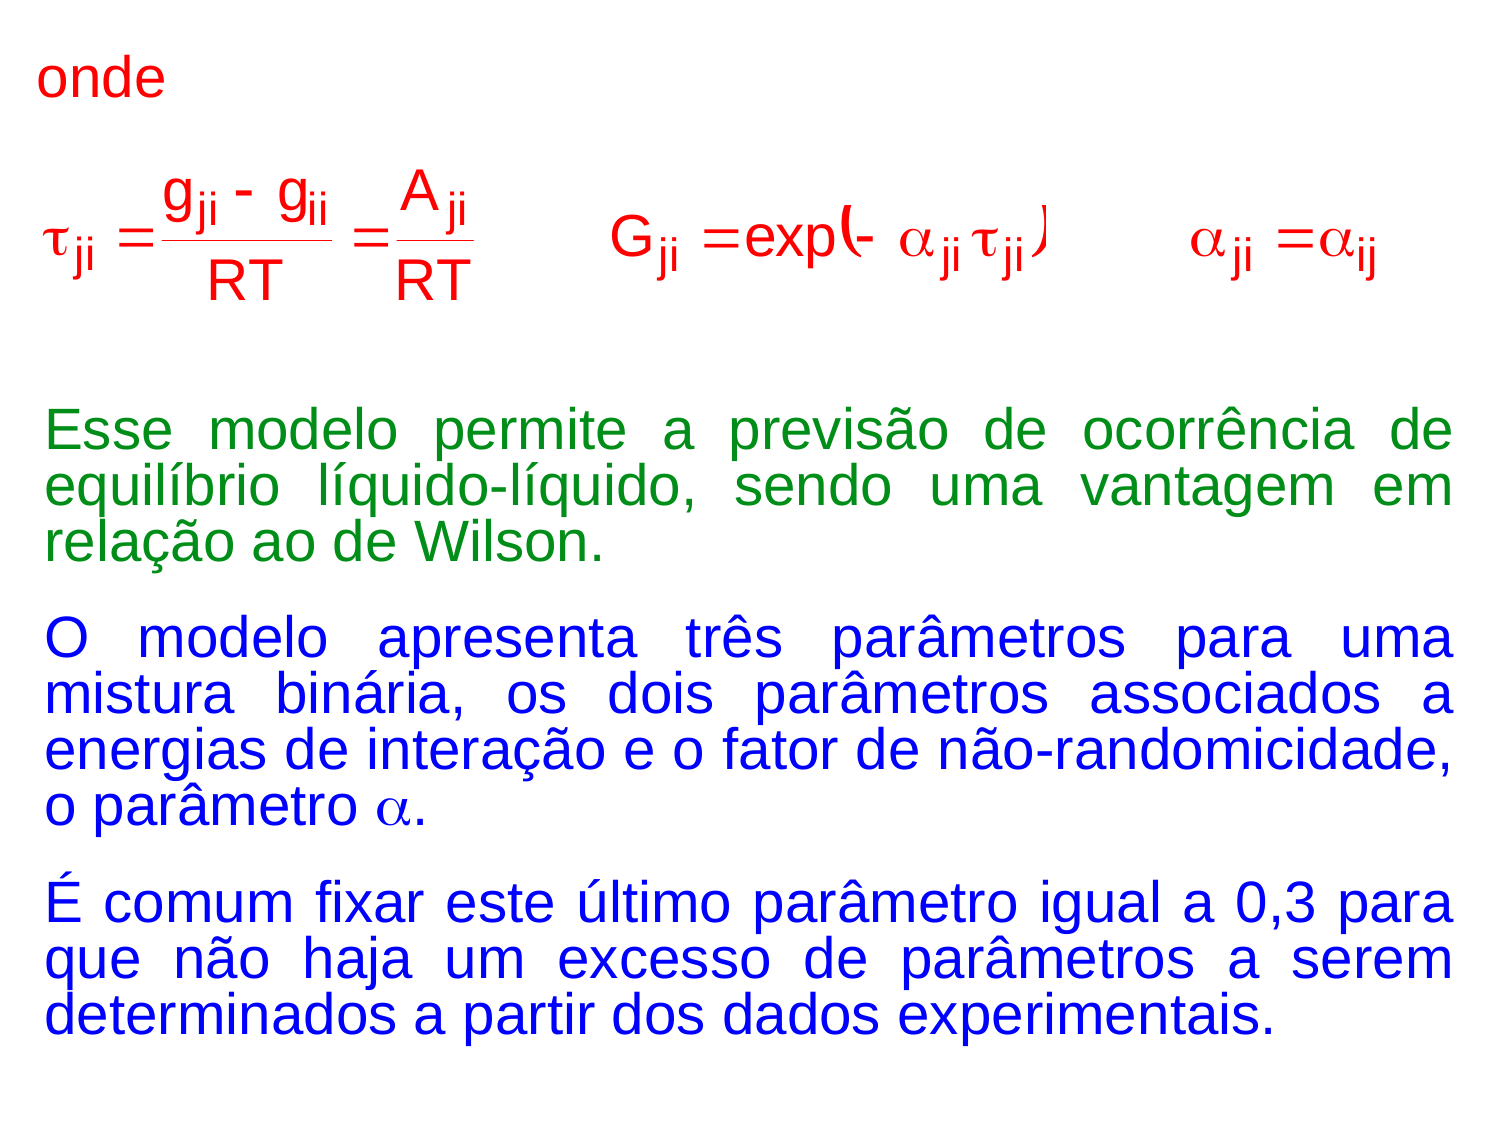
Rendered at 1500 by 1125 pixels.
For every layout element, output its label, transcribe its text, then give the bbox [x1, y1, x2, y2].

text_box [40, 160, 477, 305]
text_box onde [22, 42, 1081, 114]
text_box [1186, 205, 1377, 285]
text_box Esse modelo permite a previsão de ocorrência de equilíbrio líquido-líquido, sendo uma vantagem em relação ao de Wilson. O modelo apresenta três parâmetros para uma mistura binária, os dois parâmetros associados a energias de interação e o fator de não-randomicidade, o parâmetro a. É comum fixar este último parâmetro igual a 0,3 para que não haja um excesso de parâmetros a serem determinados a partir dos dados experimentais. [29, 397, 1471, 1071]
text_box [608, 205, 1046, 285]
